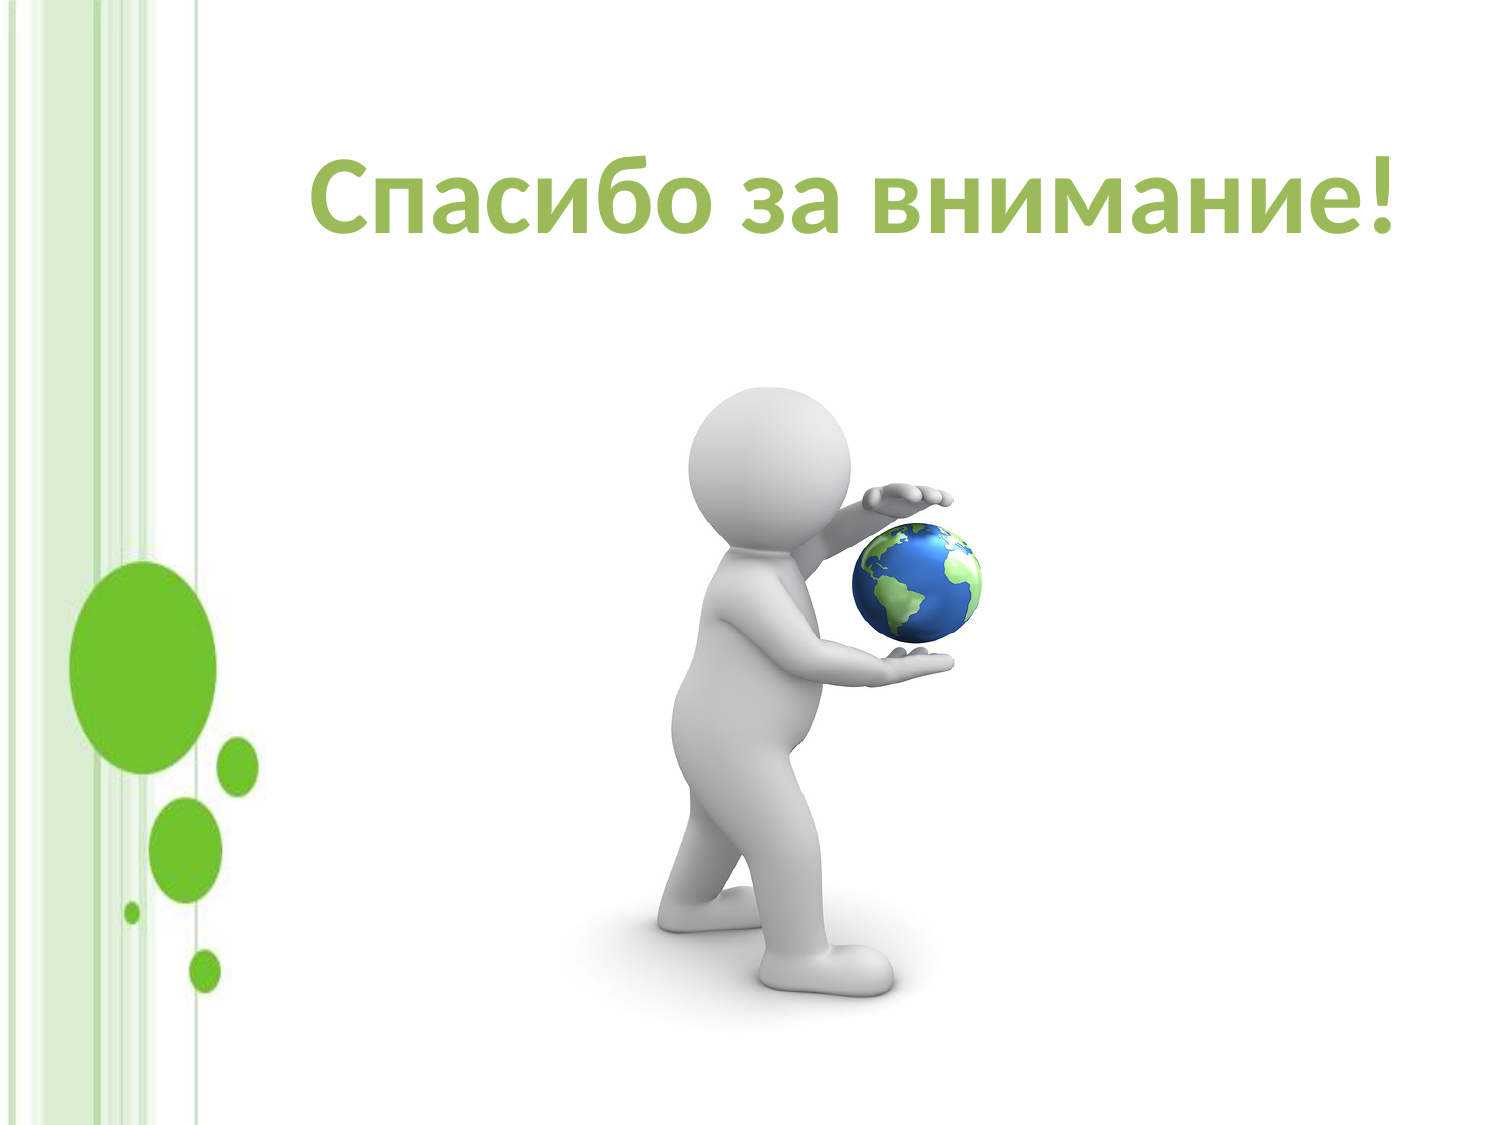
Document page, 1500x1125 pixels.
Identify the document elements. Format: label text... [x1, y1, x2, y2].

picture [0, 0, 266, 1125]
picture [501, 337, 1106, 1078]
text_box Спасибо за внимание! [294, 113, 1417, 264]
